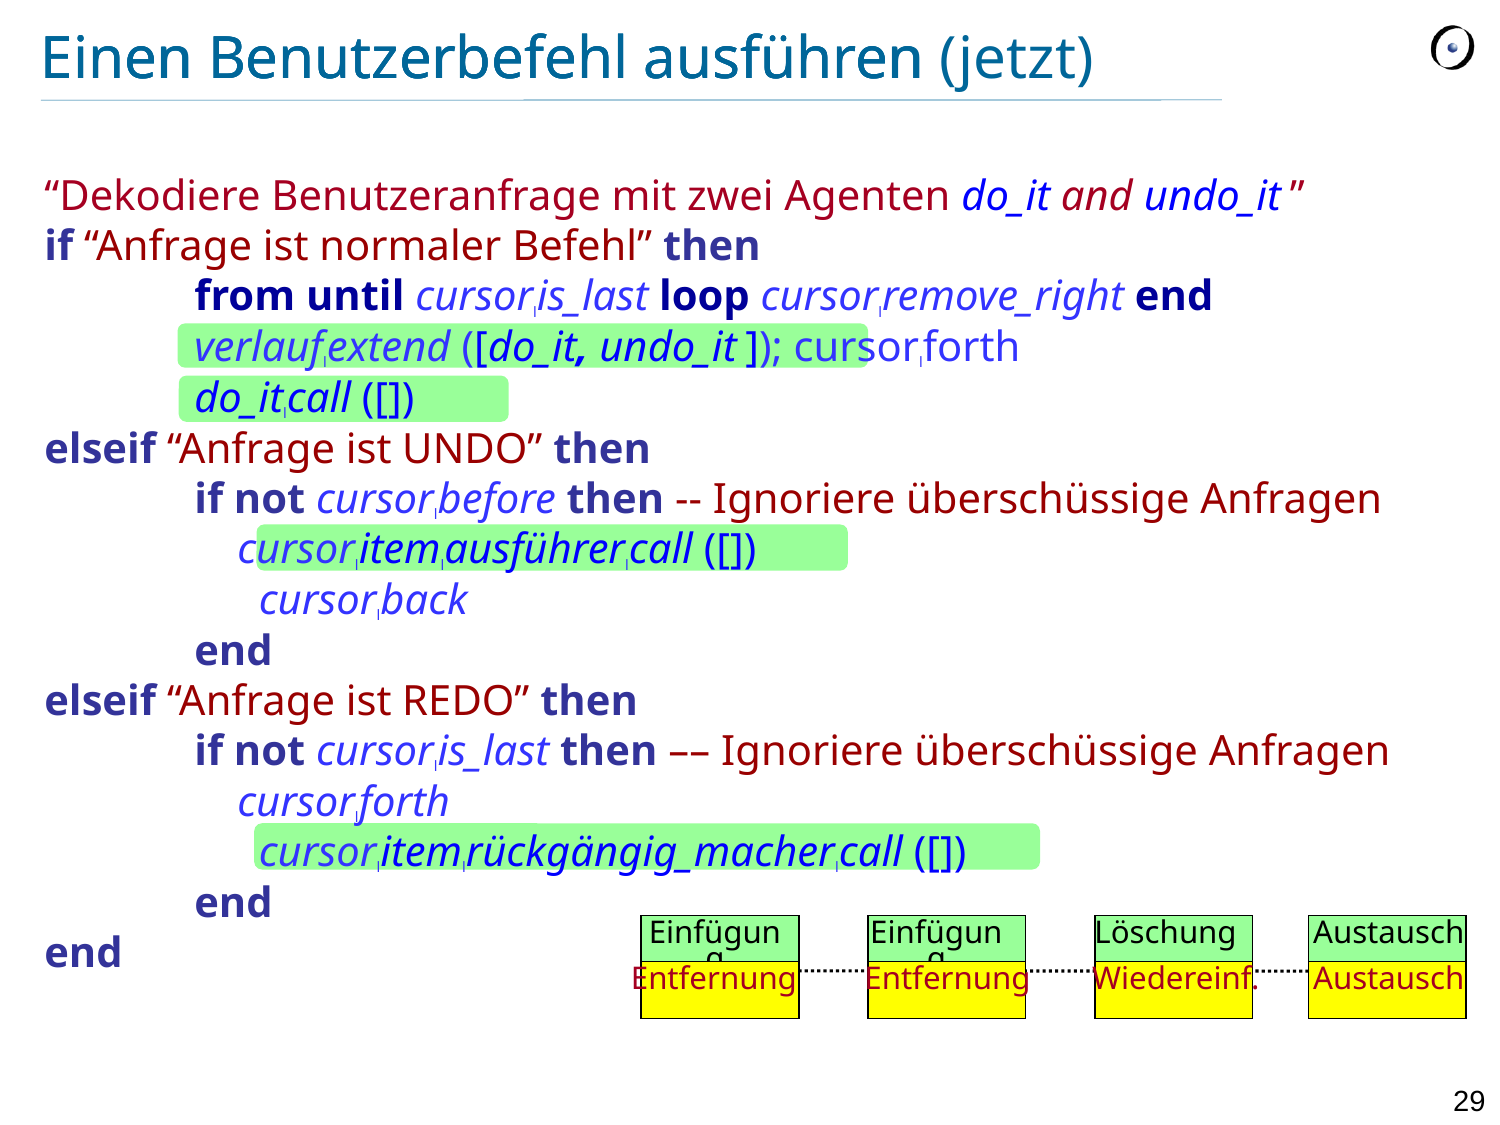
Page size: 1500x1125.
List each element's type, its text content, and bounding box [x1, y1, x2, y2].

text_box [641, 1003, 799, 1019]
text_box [868, 1003, 1026, 1019]
text_box Austausch [1285, 915, 1493, 957]
text_box Einen Benutzerbefehl ausführen [40, 18, 1344, 91]
text_box [1308, 1003, 1467, 1019]
text_box Entfernung [843, 961, 1052, 1003]
text_box [1095, 957, 1253, 961]
text_box Entfernung [612, 961, 816, 1003]
text_box Einfügung [626, 915, 804, 961]
text_box Wiedereinf. [1076, 961, 1275, 1003]
picture [1429, 20, 1476, 72]
text_box [1308, 957, 1467, 961]
text_box Austausch [1295, 961, 1483, 1003]
text_box [1095, 1003, 1253, 1019]
text_box Löschung [1069, 915, 1262, 957]
text_box “Dekodiere Benutzeranfrage mit zwei Agenten do_it and undo_it ” if “Anfrage ist normaler Befehl” then from until cursorlis_last loop cursorlremove_right end verlauflextend ([do_it, undo_it ]); cursorlforth do_itlcall ([]) elseif “Anfrage ist UNDO” then if not cursorlbefore then -- Ignoriere überschüssige Anfragen cursorlitemlausführerlcall ([]) cursorlback end elseif “Anfrage ist REDO” then if not cursorlis_last then –– Ignoriere überschüssige Anfragen cursorlforth cursorlitemlrückgängig_macherlcall ([]) end end [29, 111, 1500, 918]
text_box Einfügung [847, 915, 1026, 961]
